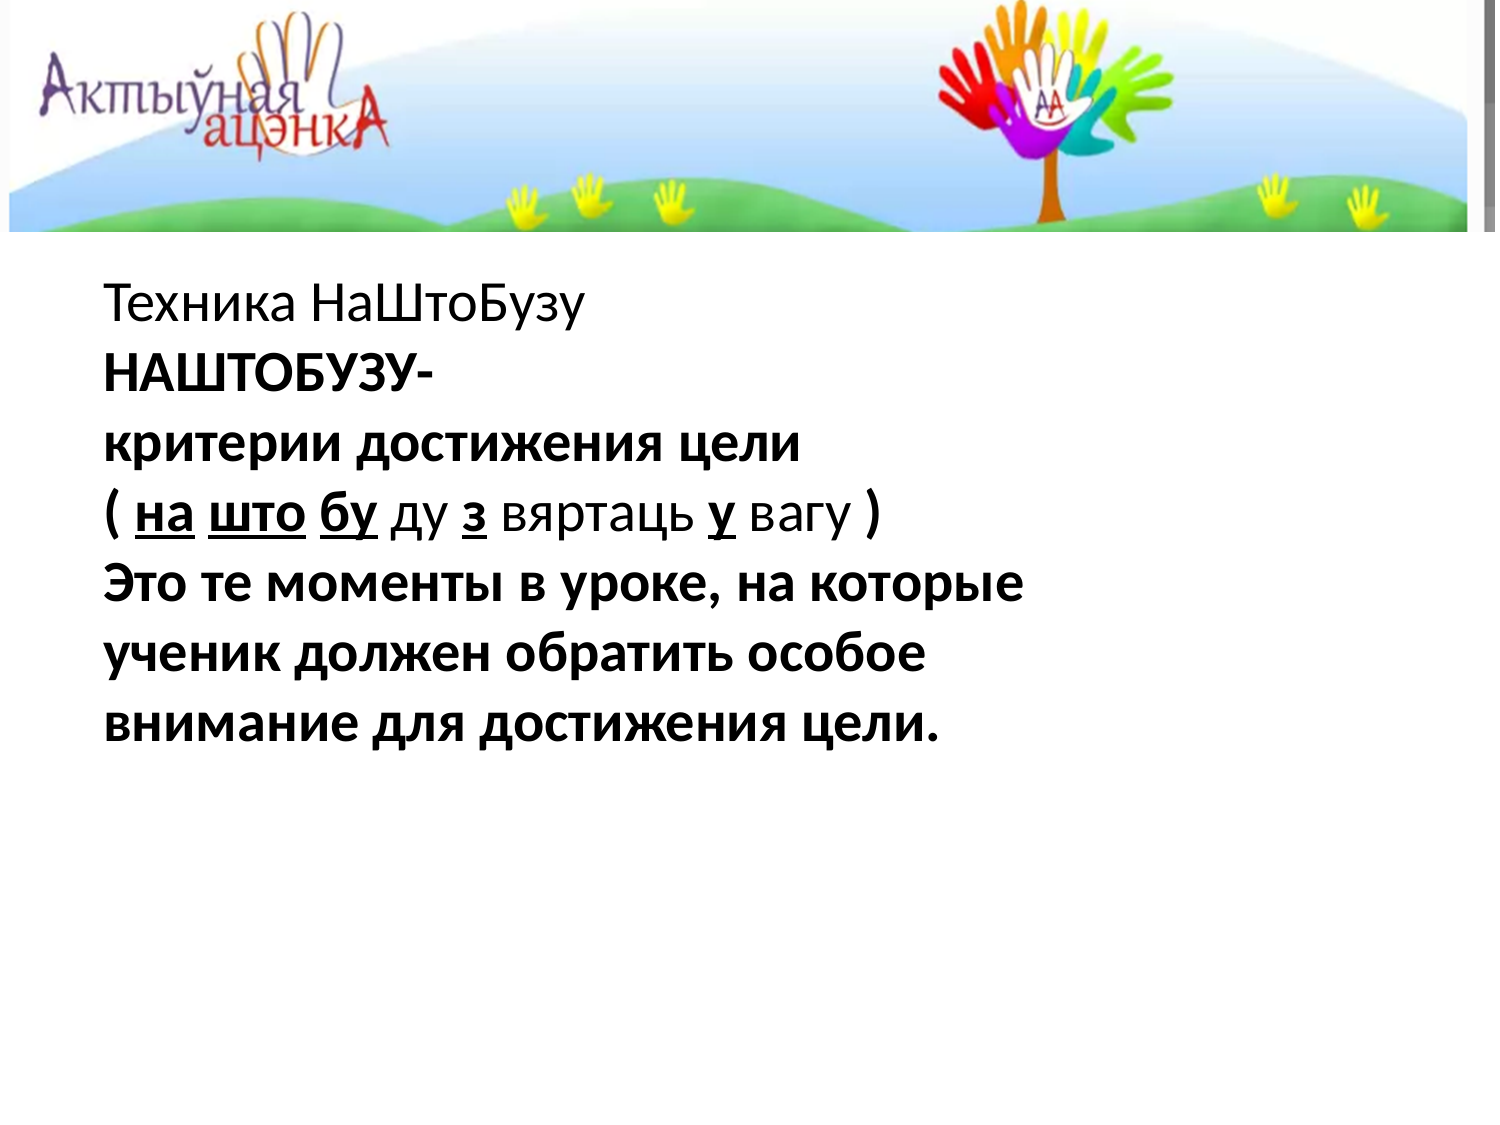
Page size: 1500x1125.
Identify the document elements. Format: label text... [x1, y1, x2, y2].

text_box Техника НаШтоБузу НАШТОБУЗУ- критерии достижения цели ( на што бу ду з вяртаць у вагу ) Это те моменты в уроке, на которые ученик должен обратить особое внимание для достижения цели. [88, 255, 1412, 760]
picture [0, 0, 1495, 233]
